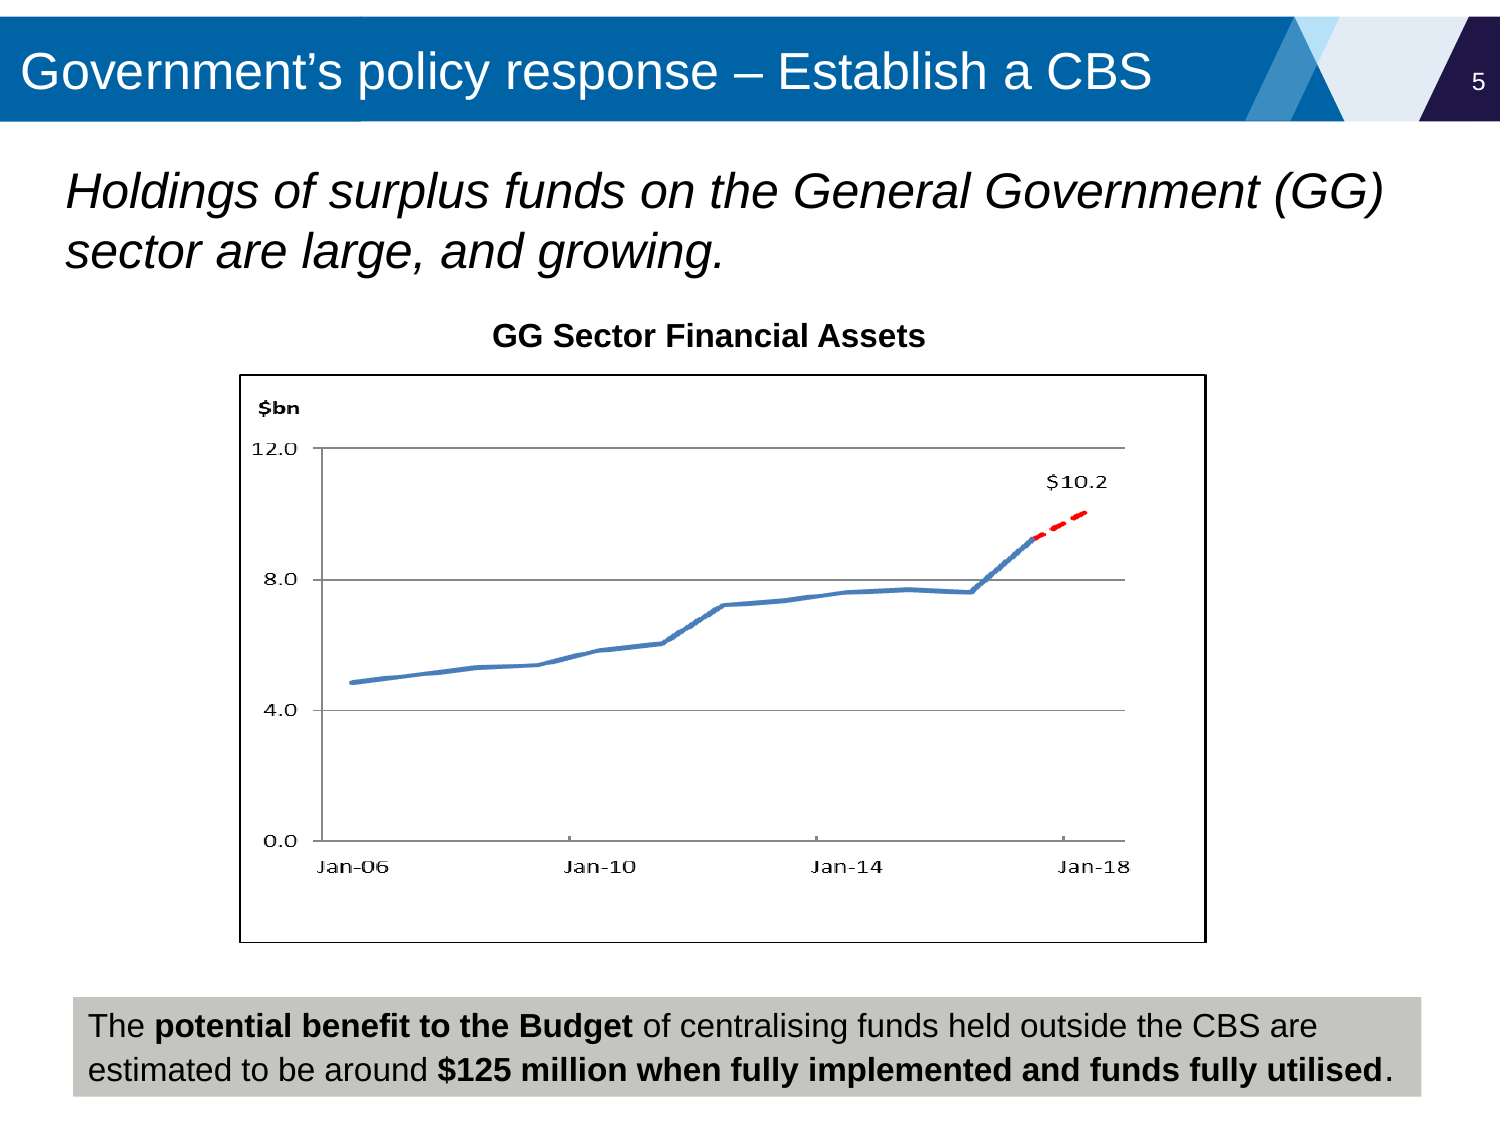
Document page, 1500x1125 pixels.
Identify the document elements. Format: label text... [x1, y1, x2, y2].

title Government’s policy response – Establish a CBS [5, 18, 1356, 120]
text_box The potential benefit to the Budget of centralising funds held outside the CBS are estimated to be around $125 million when fully implemented and funds fully utilised. [73, 997, 1422, 1097]
picture [238, 374, 1208, 944]
text_box GG Sector Financial Assets [225, 307, 1194, 362]
text_box Holdings of surplus funds on the General Government (GG) sector are large, and growing. [50, 151, 1469, 286]
slide_number 4 [1437, 50, 1500, 111]
